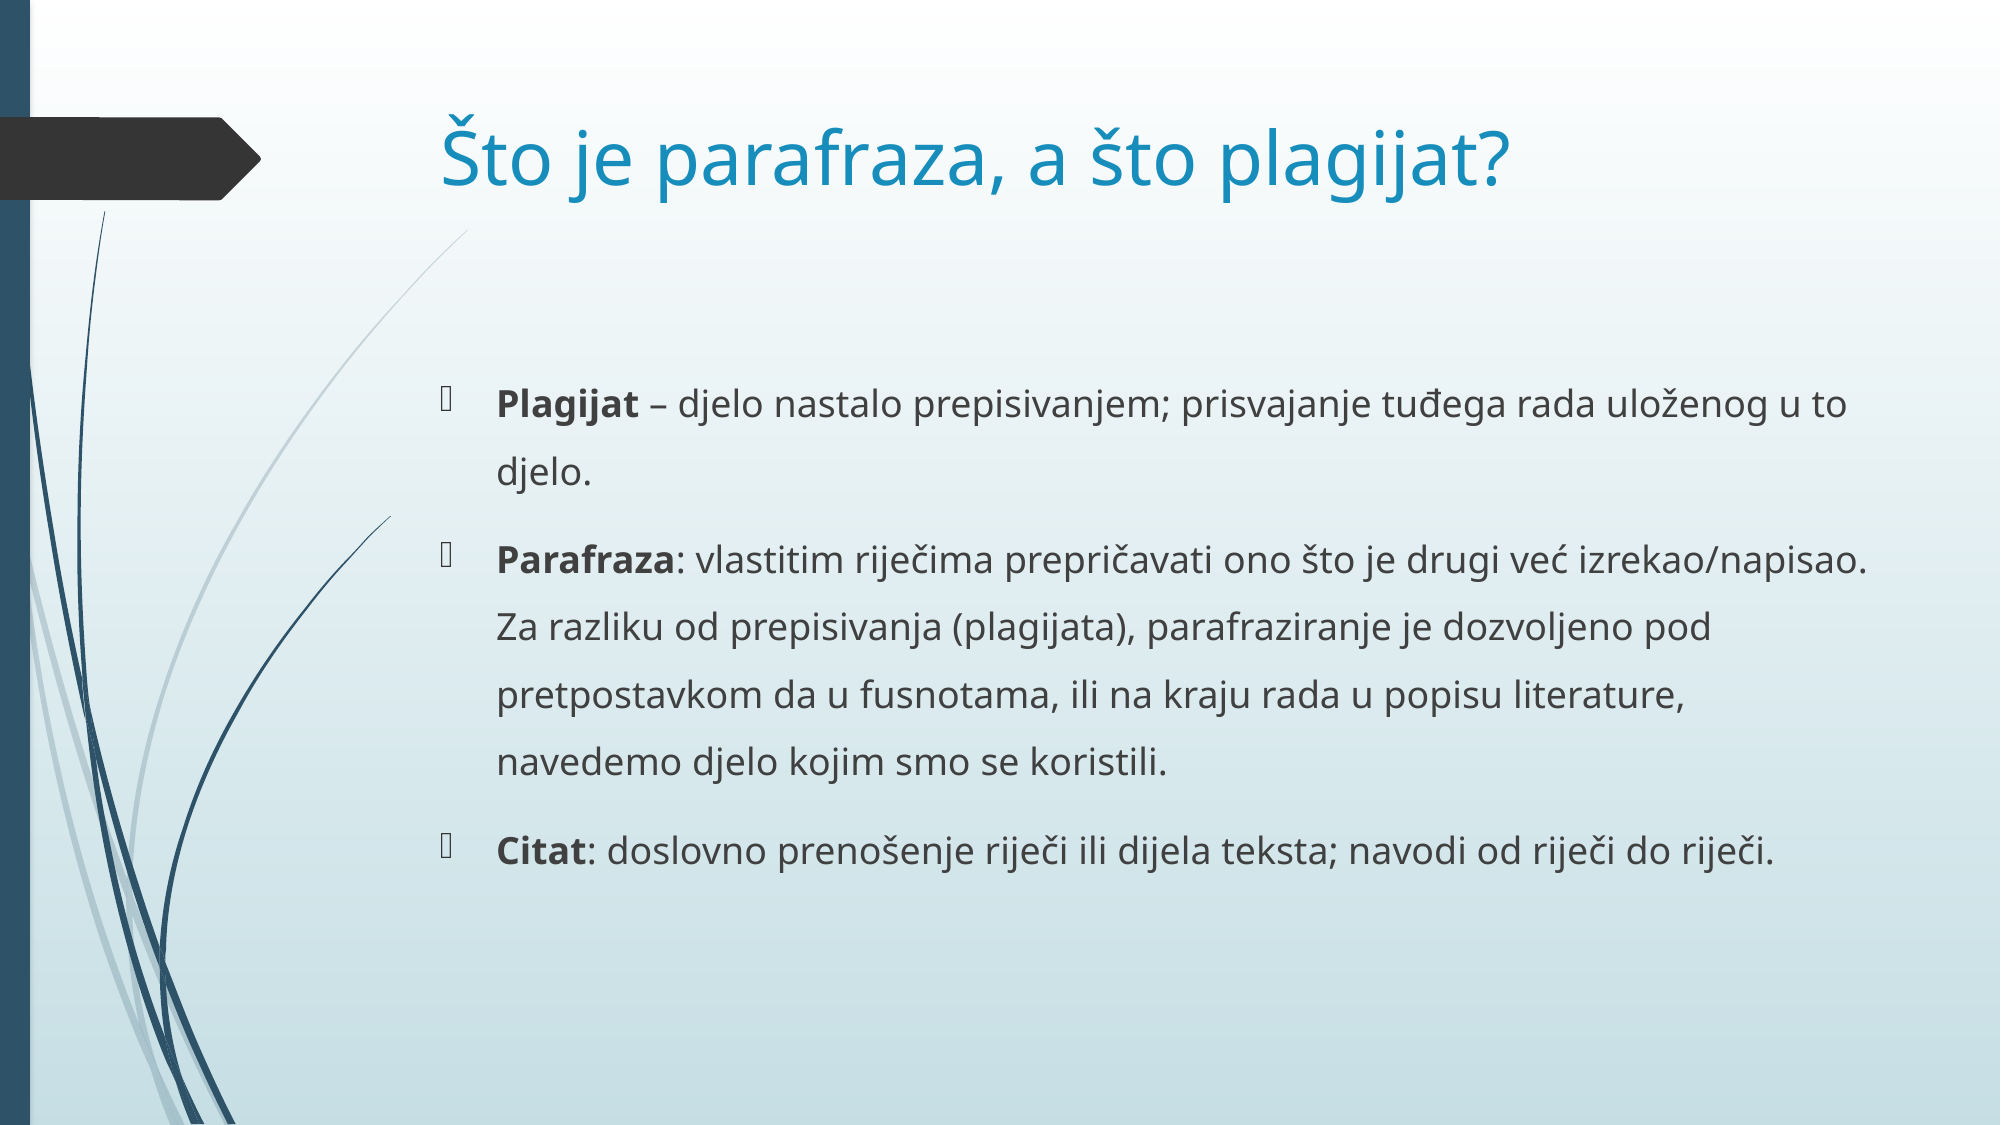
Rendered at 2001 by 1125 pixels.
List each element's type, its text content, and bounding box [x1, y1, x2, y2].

title Što je parafraza, a što plagijat? [425, 102, 1888, 313]
list Plagijat – djelo nastalo prepisivanjem; prisvajanje tuđega rada uloženog u to djelo. Parafraza: vlastitim riječima prepričavati ono što je drugi već izrekao/napisao. Za razliku od prepisivanja (plagijata), parafraziranje je dozvoljeno pod pretpostavkom da u fusnotama, ili na kraju rada u popisu literature, navedemo djelo kojim smo se koristili. Citat: doslovno prenošenje riječi ili dijela teksta; navodi od riječi do riječi. [424, 350, 1888, 970]
